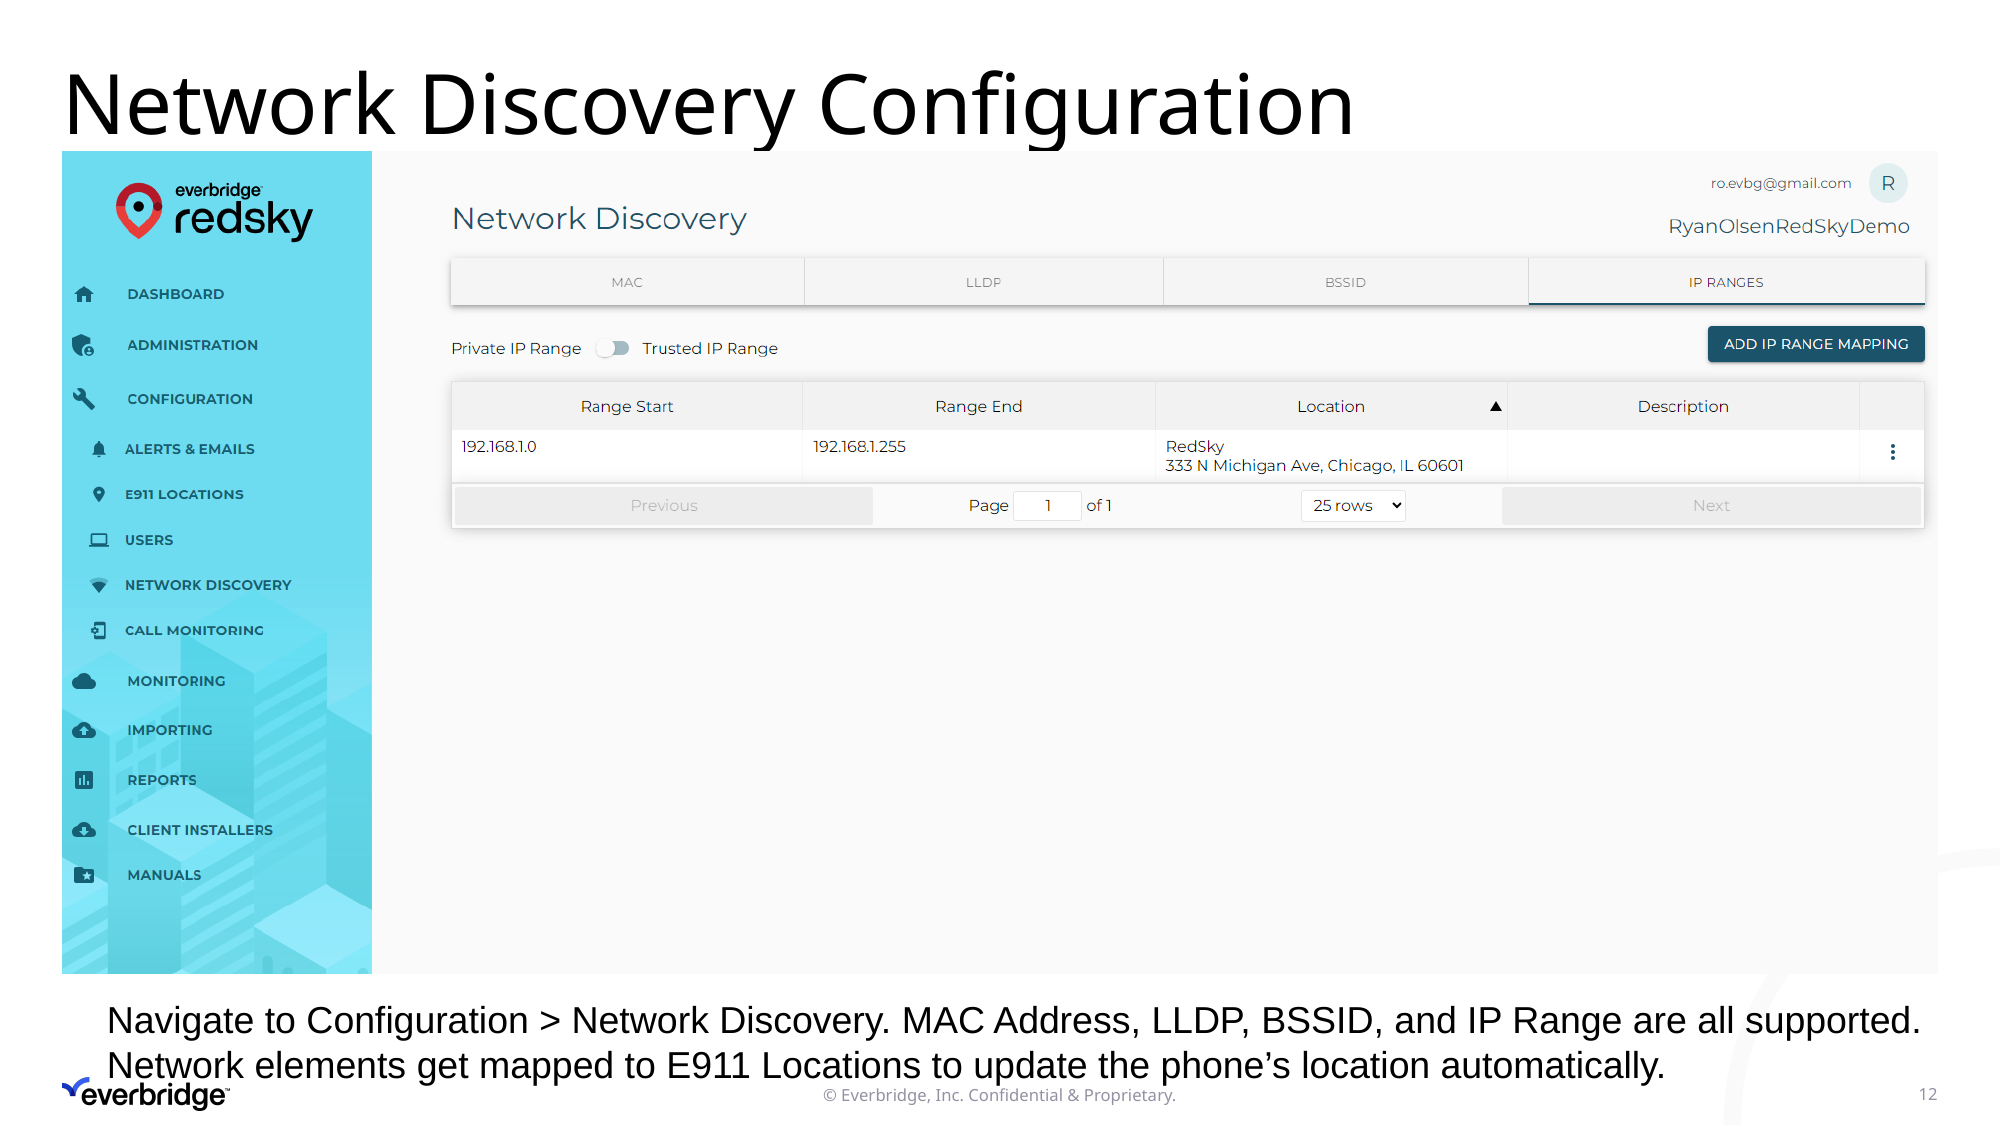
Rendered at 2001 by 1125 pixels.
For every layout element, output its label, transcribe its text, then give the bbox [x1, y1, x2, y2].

picture [62, 1077, 230, 1111]
slide_number 12 [999, 1094, 1938, 1125]
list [62, 151, 1938, 974]
title Network Discovery Configuration [62, 62, 1938, 151]
text_box Navigate to Configuration > Network Discovery. MAC Address, LLDP, BSSID, and IP Range are all supported. Network elements get mapped to E911 Locations to update the phone’s location automatically. [92, 988, 1938, 1094]
